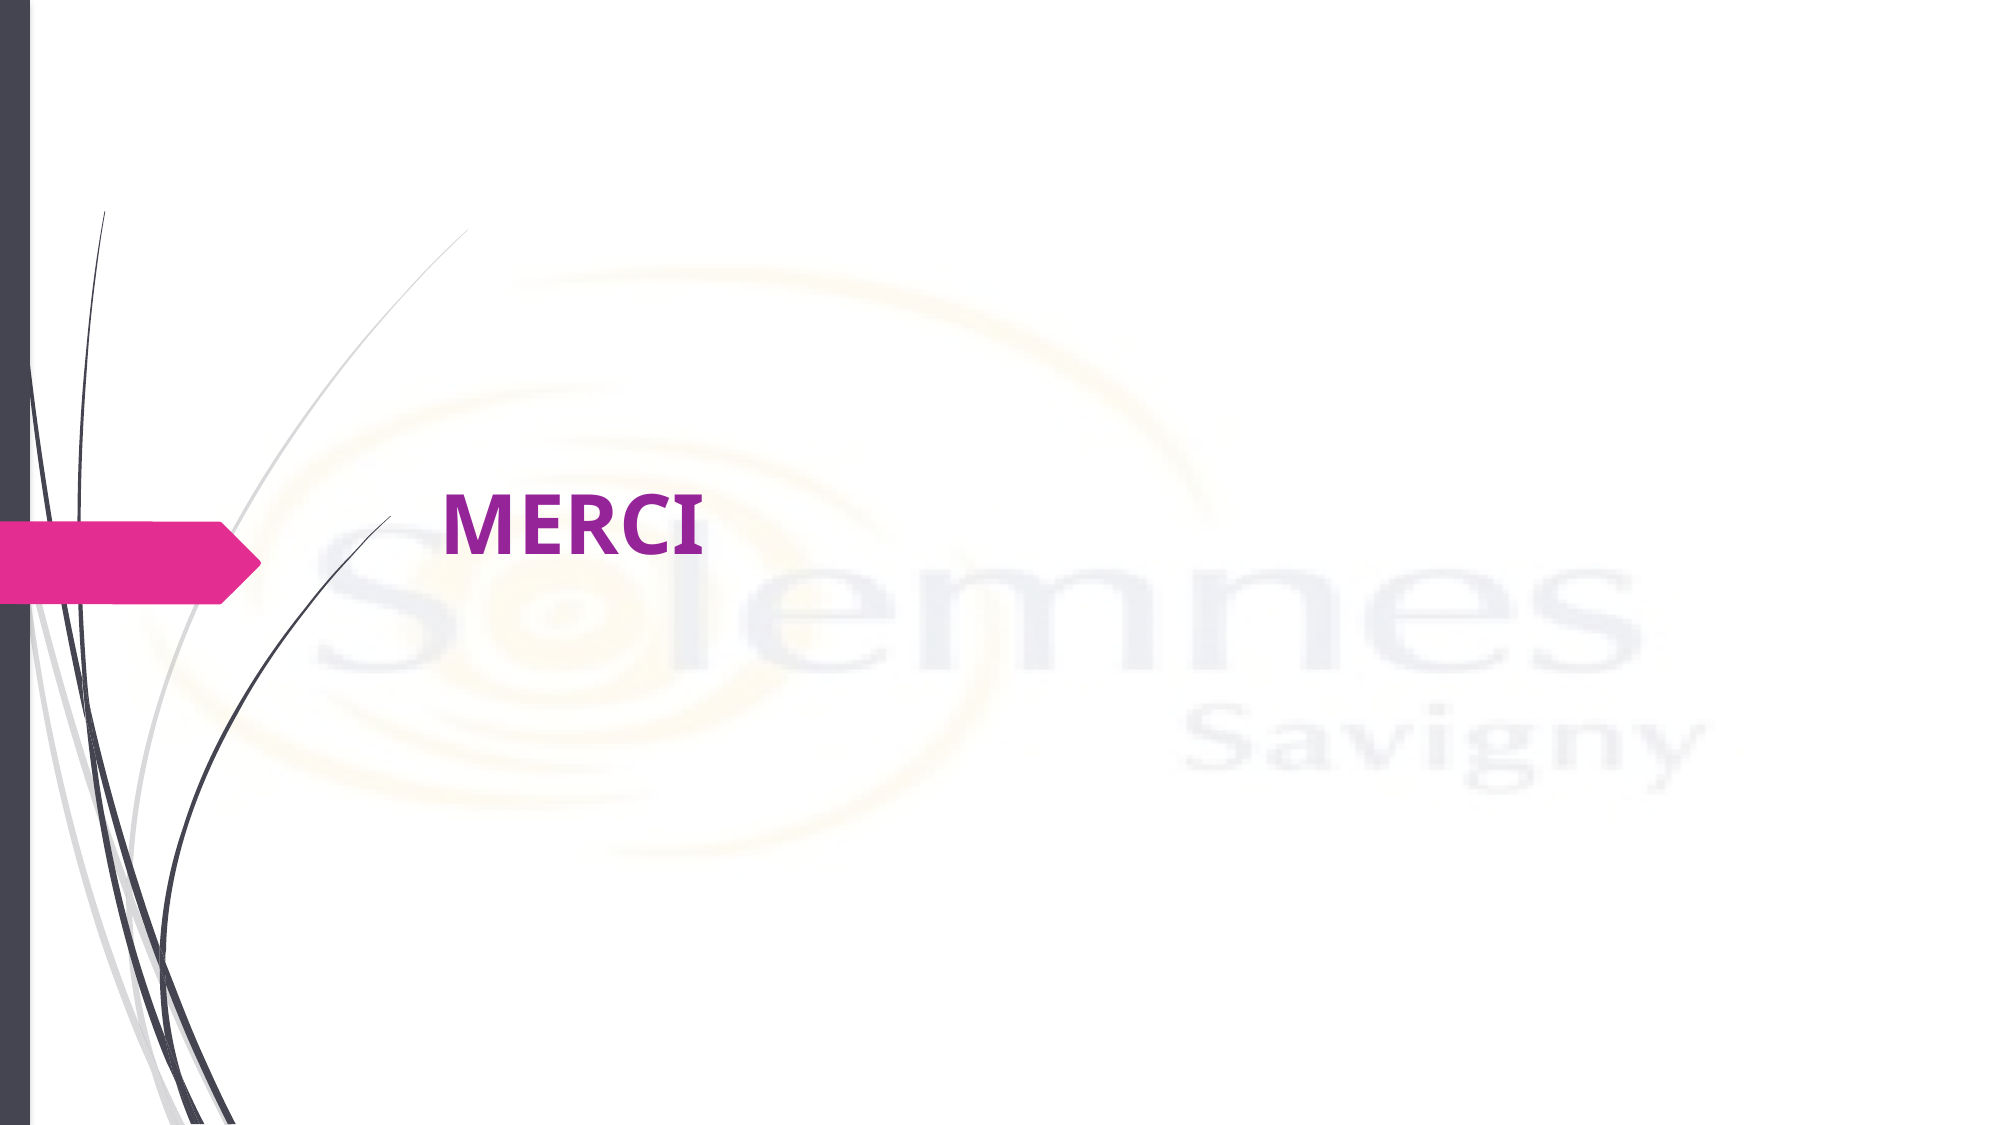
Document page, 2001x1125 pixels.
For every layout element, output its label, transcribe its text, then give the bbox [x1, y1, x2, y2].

title MERCI [424, 337, 1888, 579]
